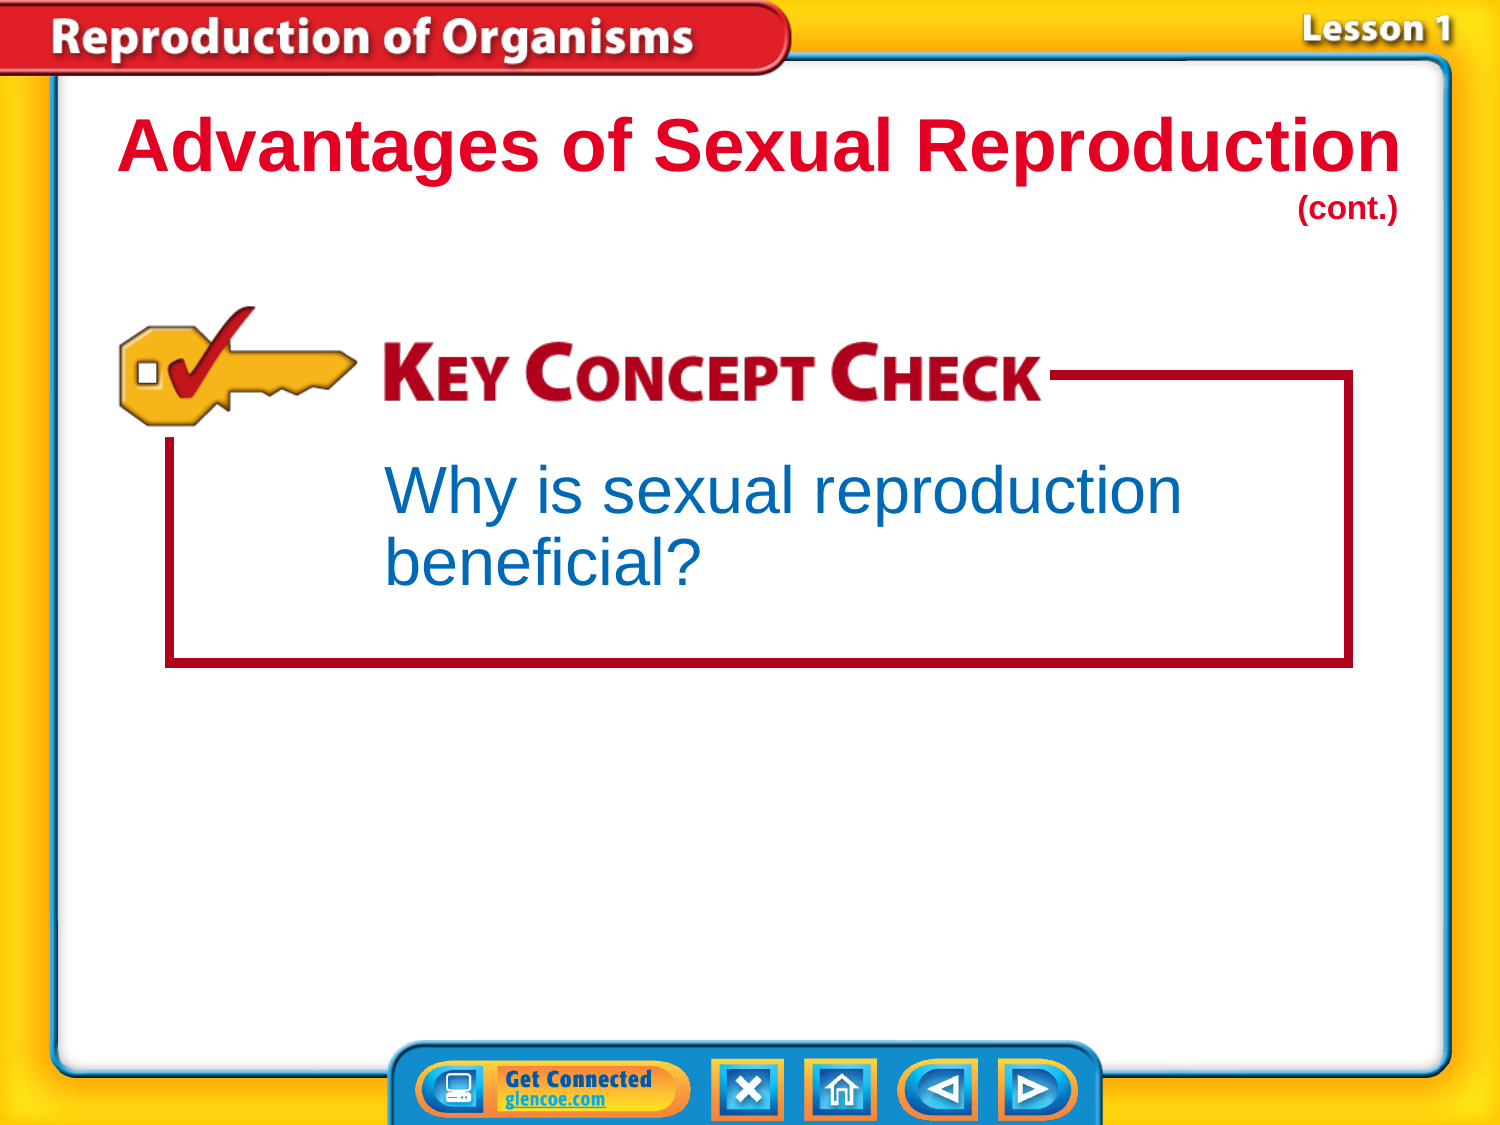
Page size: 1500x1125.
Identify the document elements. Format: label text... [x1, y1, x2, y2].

picture [394, 1049, 1100, 1125]
picture [0, 0, 1500, 1125]
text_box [105, 297, 1349, 663]
text_box Advantages of Sexual Reproduction (cont.) [101, 88, 1425, 194]
